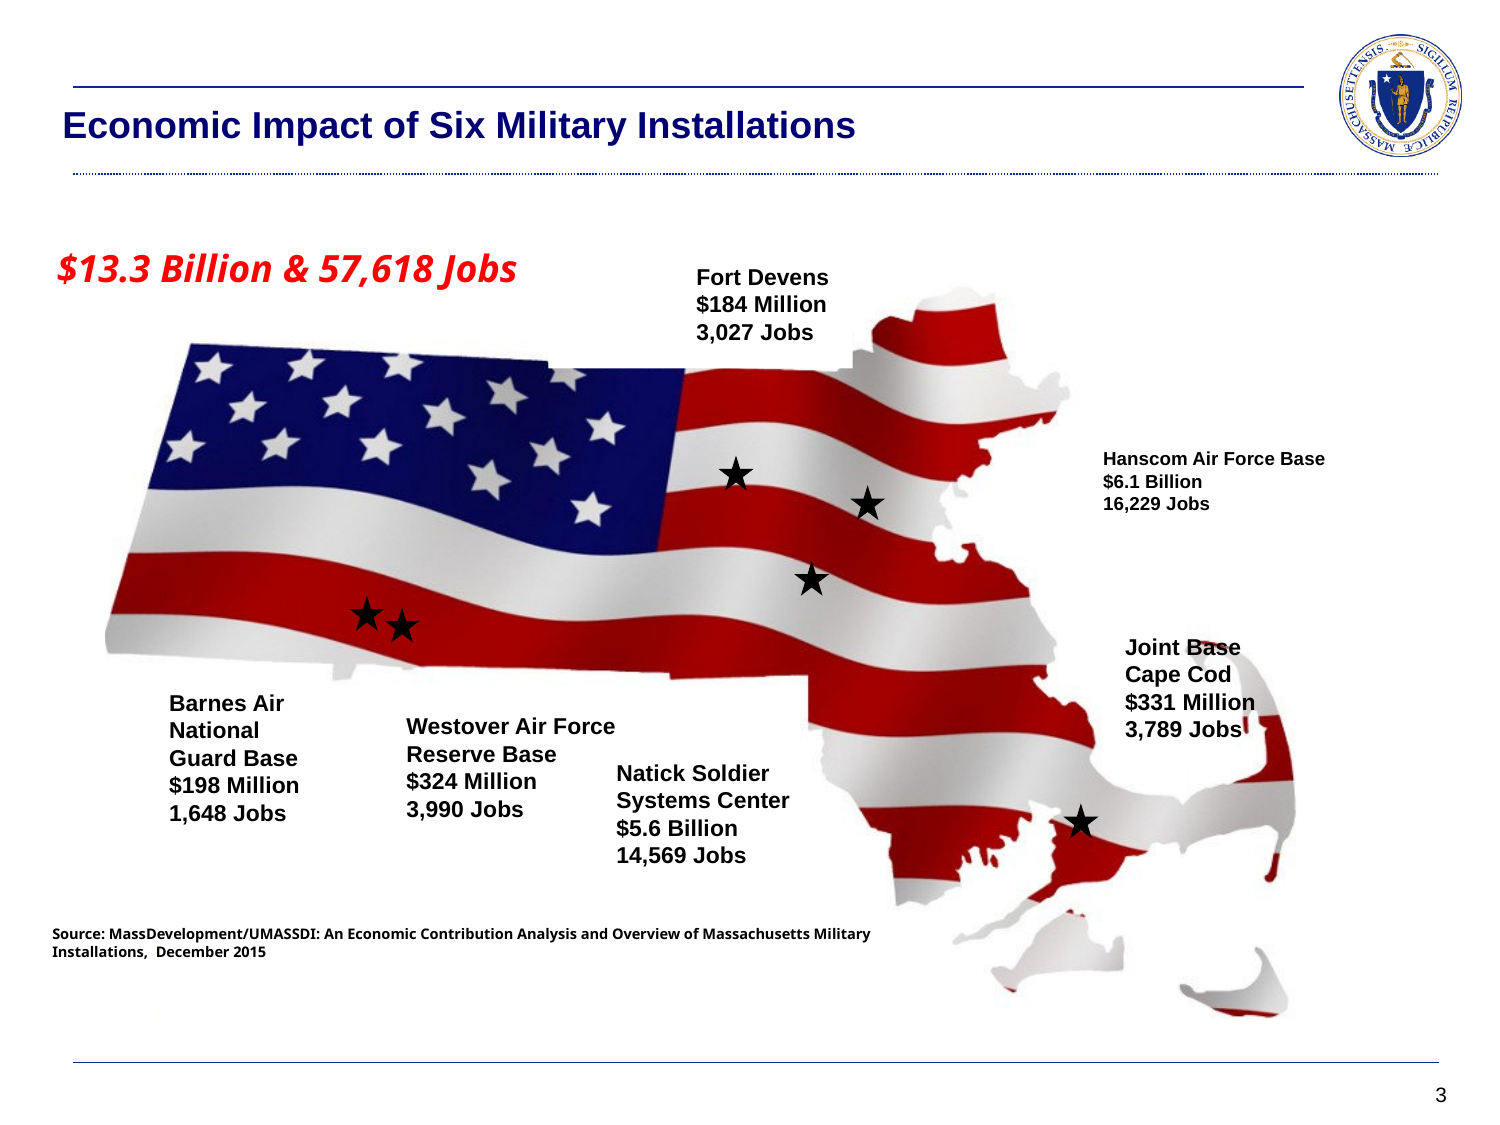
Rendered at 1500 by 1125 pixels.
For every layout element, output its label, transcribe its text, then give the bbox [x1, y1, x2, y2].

slide_number [1059, 1042, 1397, 1103]
picture [1339, 34, 1462, 62]
title Economic Impact of Six Military Installations [62, 62, 1488, 147]
picture [1339, 147, 1462, 157]
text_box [37, 237, 1401, 1026]
